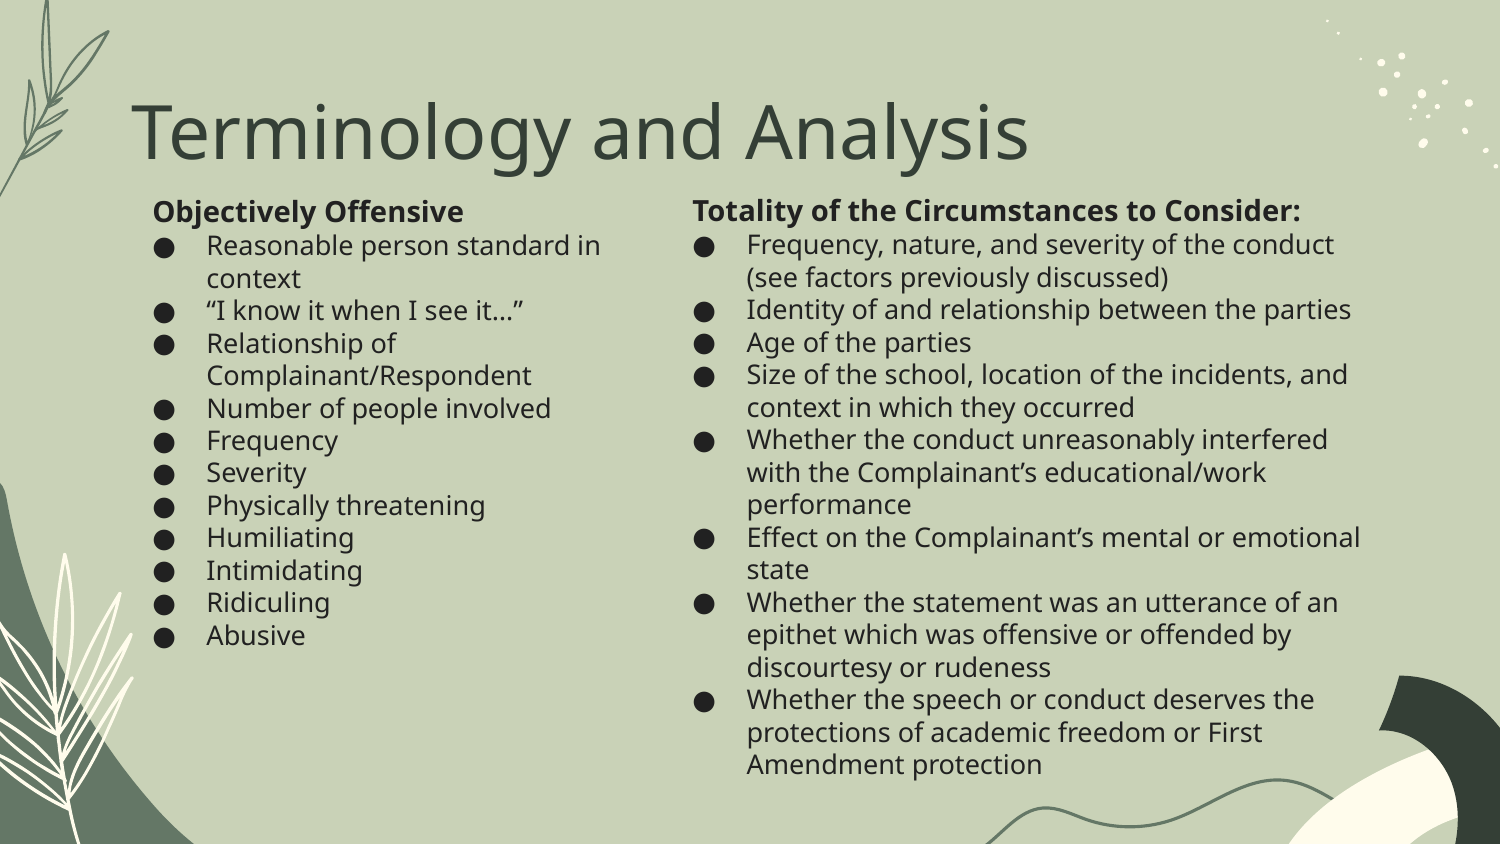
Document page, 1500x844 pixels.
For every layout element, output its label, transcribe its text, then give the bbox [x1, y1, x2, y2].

text_box Totality of the Circumstances to Consider: Frequency, nature, and severity of the conduct (see factors previously discussed) Identity of and relationship between the parties Age of the parties Size of the school, location of the incidents, and context in which they occurred Whether the conduct unreasonably interfered with the Complainant’s educational/work performance Effect on the Complainant’s mental or emotional state Whether the statement was an utterance of an epithet which was offensive or offended by discourtesy or rudeness Whether the speech or conduct deserves the protections of academic freedom or First Amendment protection [656, 177, 1384, 748]
subtitle Objectively Offensive Reasonable person standard in context “I know it when I see it…” Relationship of Complainant/Respondent Number of people involved Frequency Severity Physically threatening Humiliating Intimidating Ridiculing Abusive [116, 178, 657, 749]
title Terminology and Analysis [116, 69, 1384, 163]
